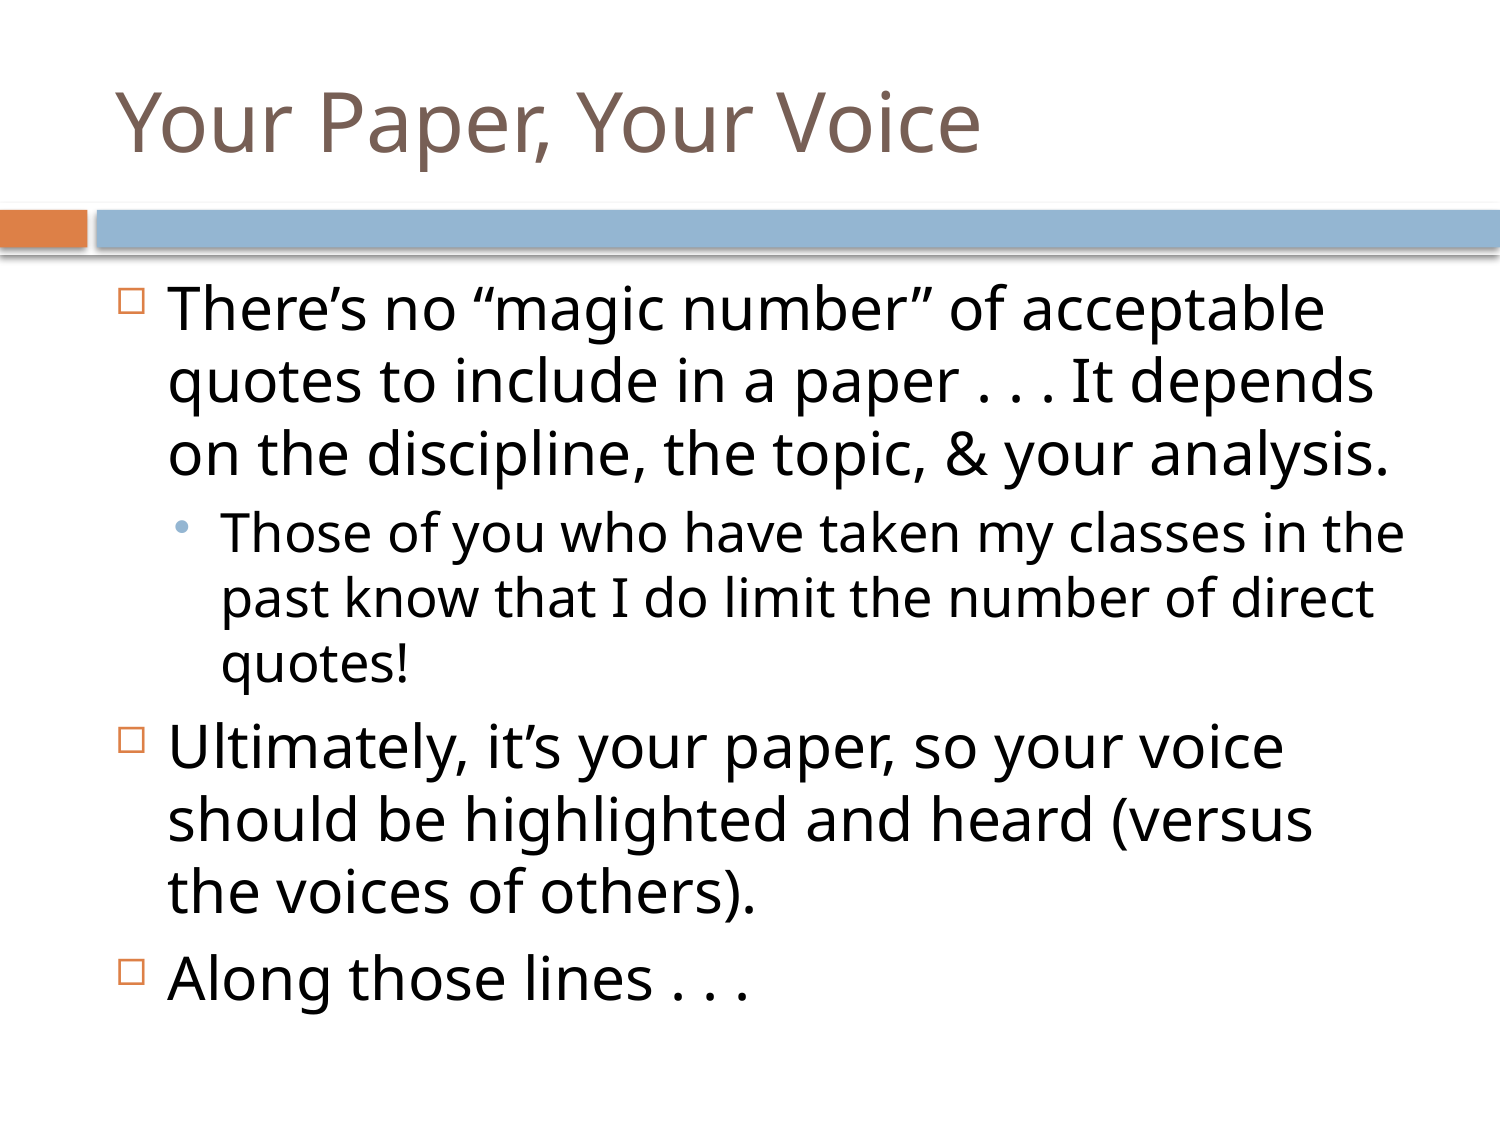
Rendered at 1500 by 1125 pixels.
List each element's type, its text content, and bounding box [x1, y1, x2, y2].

title Your Paper, Your Voice [100, 37, 1438, 200]
list There’s no “magic number” of acceptable quotes to include in a paper . . . It depends on the discipline, the topic, & your analysis. Those of you who have taken my classes in the past know that I do limit the number of direct quotes! Ultimately, it’s your paper, so your voice should be highlighted and heard (versus the voices of others). Along those lines . . . [100, 262, 1438, 1000]
